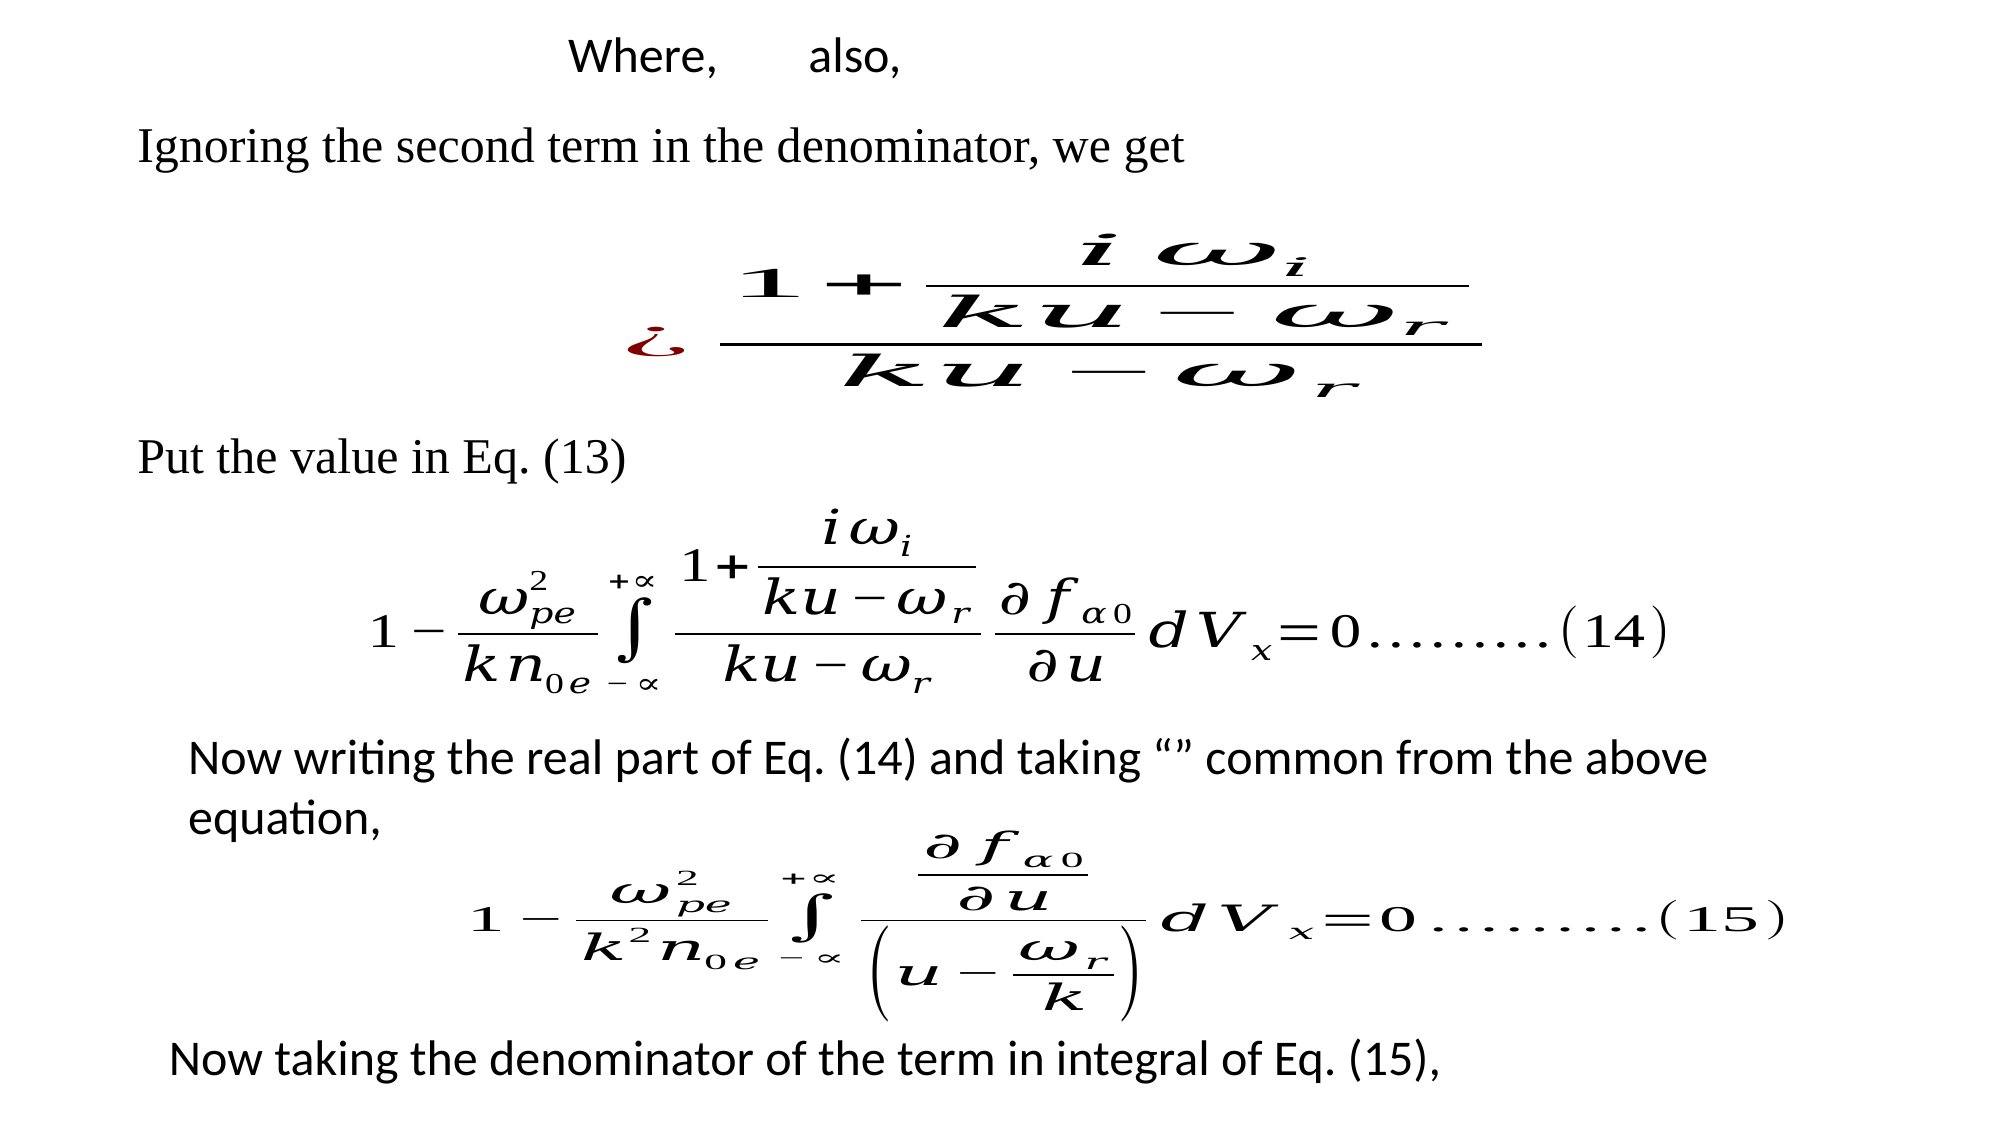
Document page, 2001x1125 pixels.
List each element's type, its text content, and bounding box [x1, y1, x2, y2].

text_box Ignoring the second term in the denominator, we get [122, 105, 1490, 181]
text_box Now taking the denominator of the term in integral of Eq. (15), [154, 1017, 1792, 1093]
text_box Put the value in Eq. (13) [122, 416, 974, 492]
